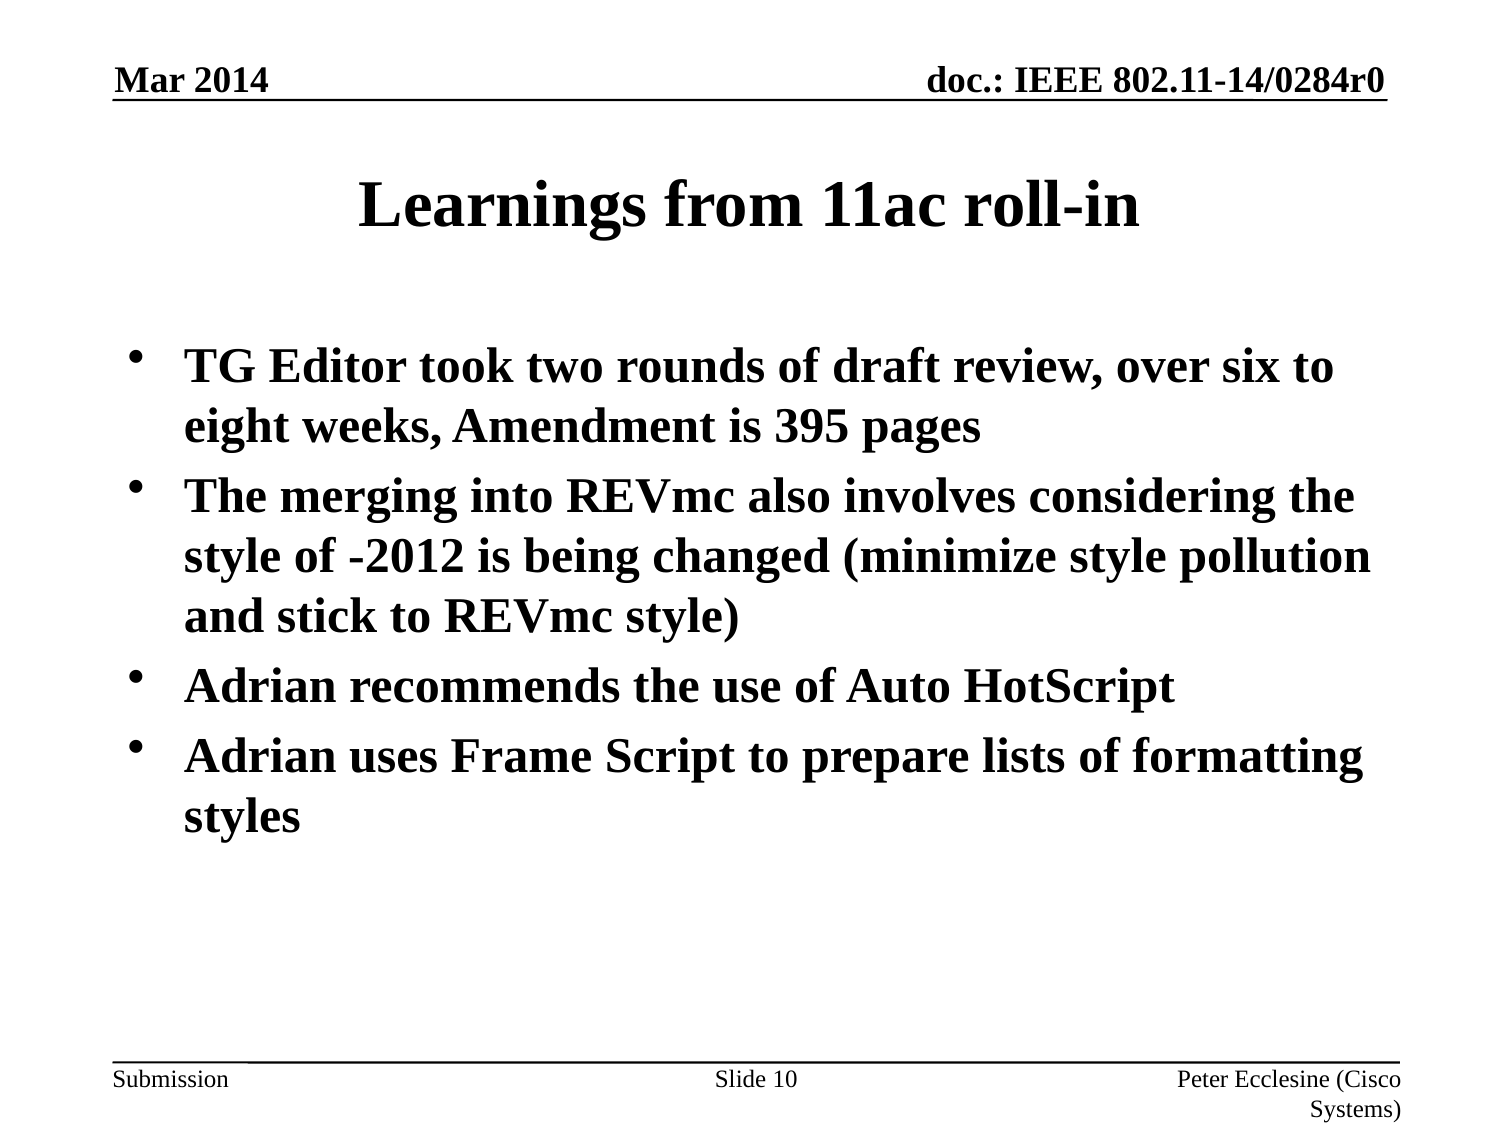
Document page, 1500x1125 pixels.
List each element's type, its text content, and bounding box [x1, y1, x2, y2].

slide_number Slide 10 [712, 1061, 800, 1093]
footer Peter Ecclesine (Cisco Systems) [1164, 1061, 1402, 1093]
list TG Editor took two rounds of draft review, over six to eight weeks, Amendment is 395 pages The merging into REVmc also involves considering the style of -2012 is being changed (minimize style pollution and stick to REVmc style) Adrian recommends the use of Auto HotScript Adrian uses Frame Script to prepare lists of formatting styles [112, 324, 1388, 1001]
title Learnings from 11ac roll-in [112, 112, 1388, 288]
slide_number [114, 54, 271, 101]
